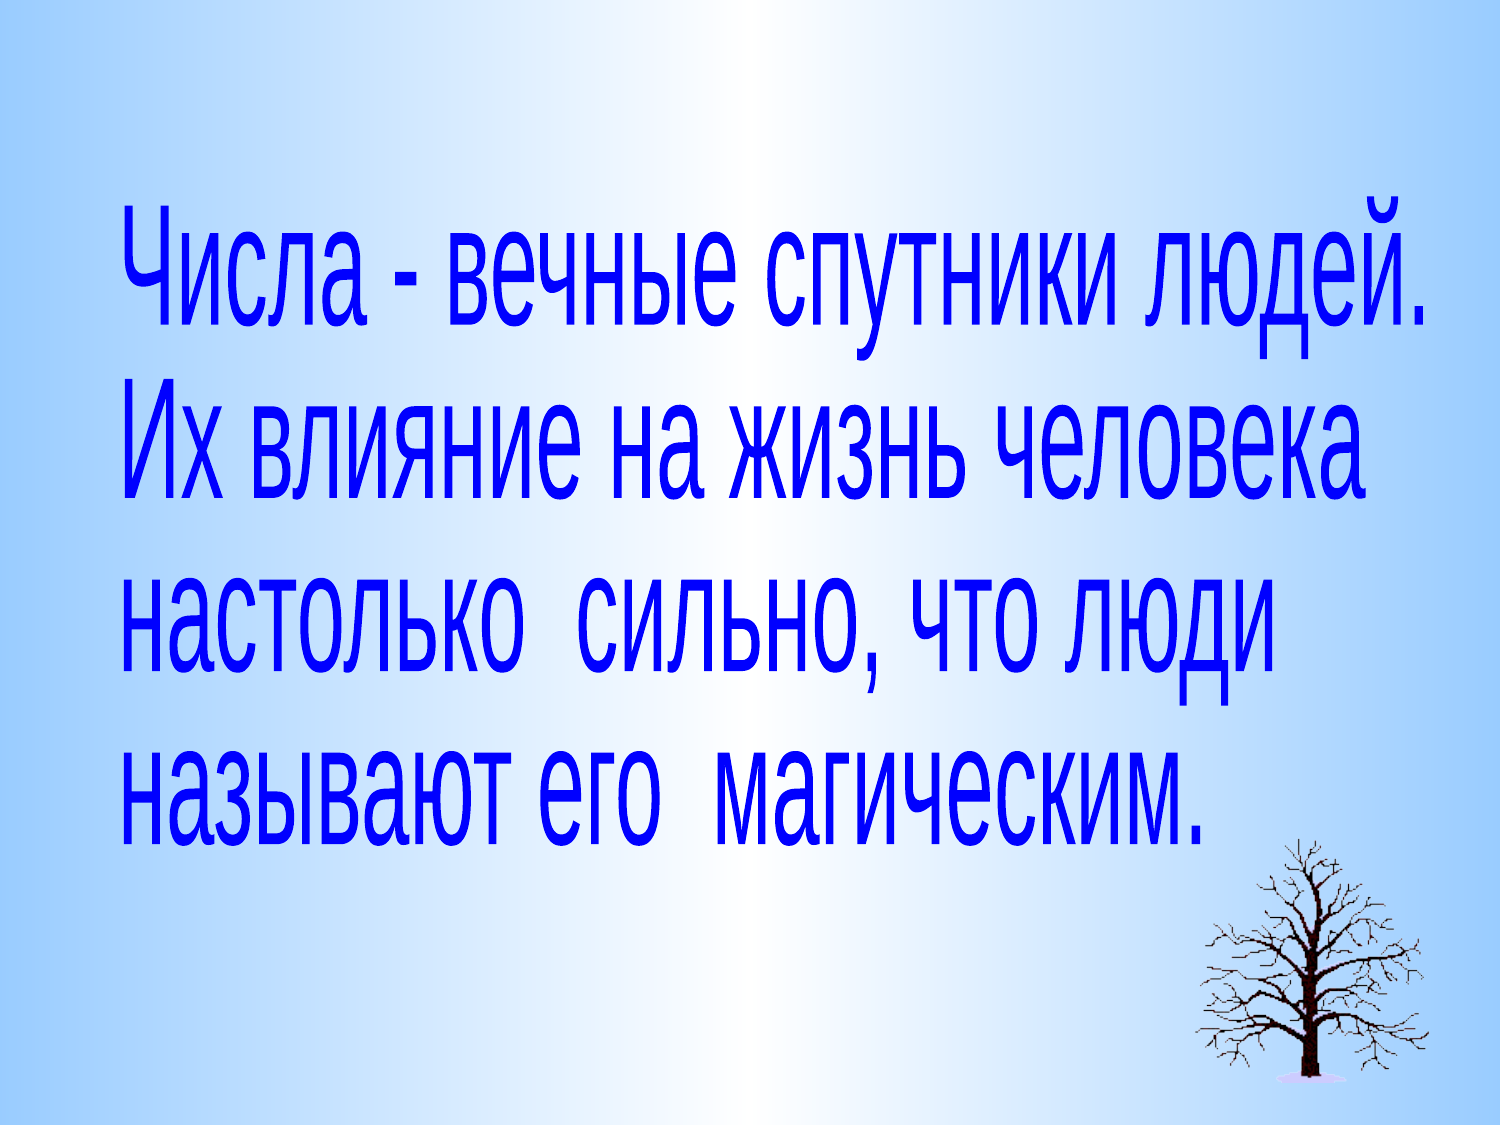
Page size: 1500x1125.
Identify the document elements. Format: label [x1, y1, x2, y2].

picture [1186, 833, 1436, 1083]
